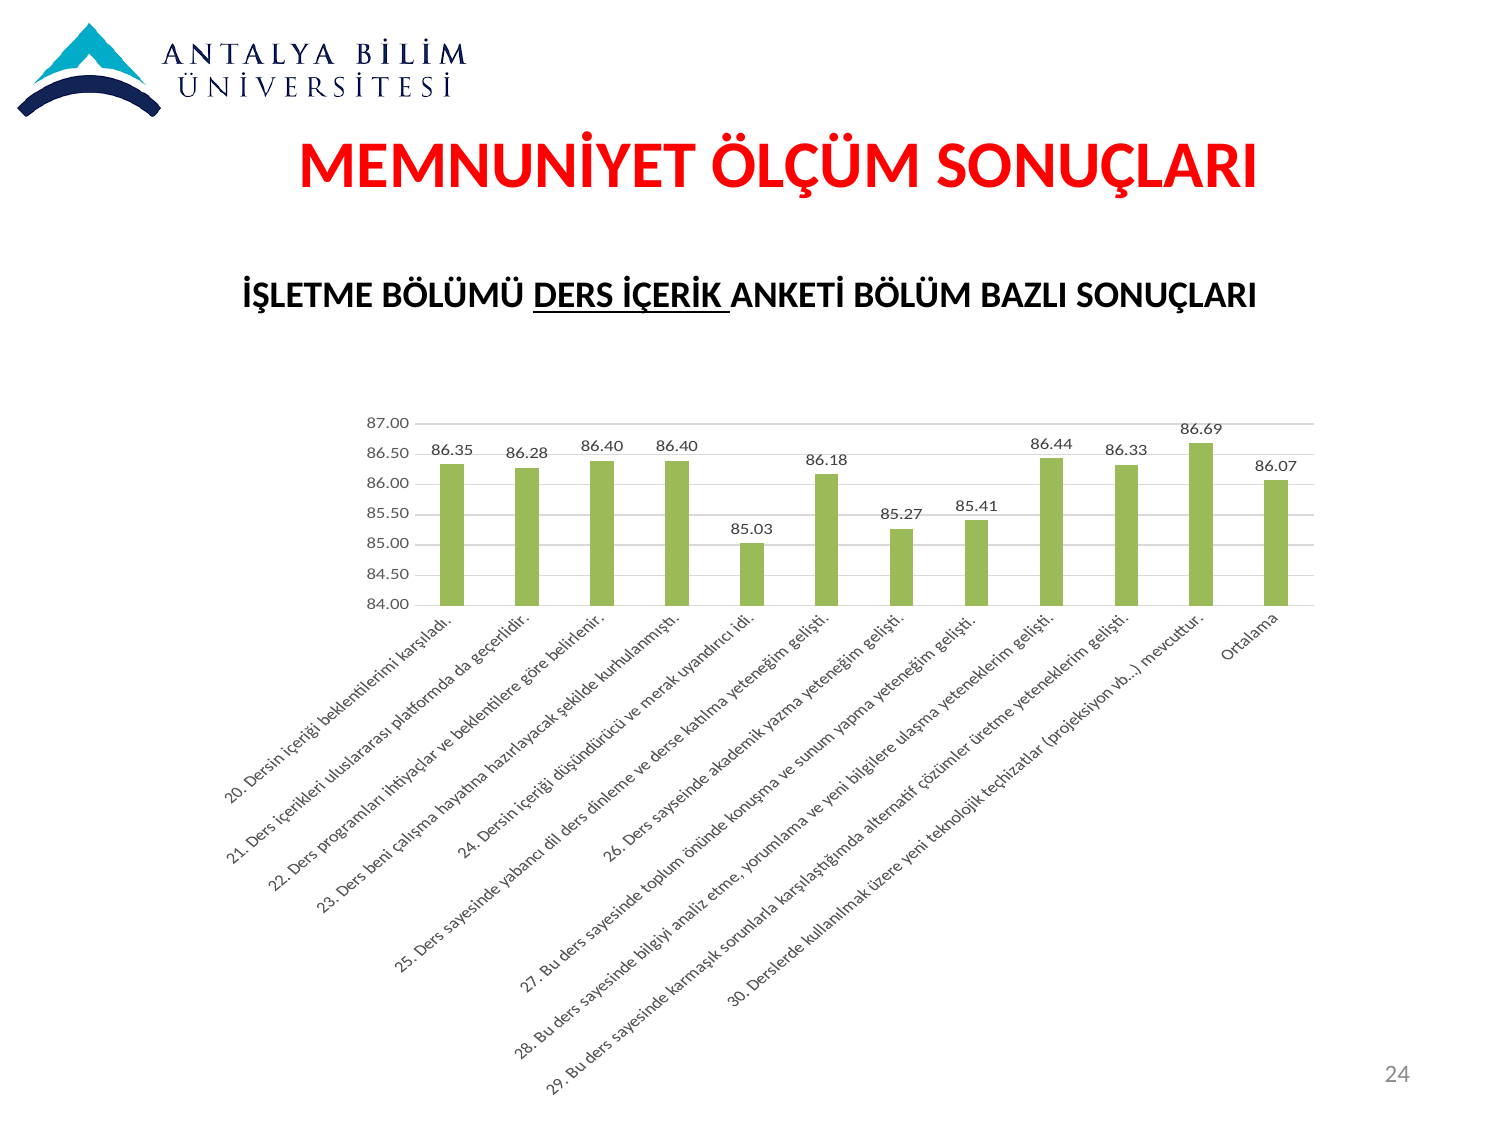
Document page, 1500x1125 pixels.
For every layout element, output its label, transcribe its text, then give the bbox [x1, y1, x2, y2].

picture [17, 21, 467, 117]
text_box MEMNUNİYET ÖLÇÜM SONUÇLARI [112, 113, 1447, 209]
slide_number 24 [1340, 1042, 1425, 1103]
text_box İŞLETME BÖLÜMÜ DERS İÇERİK ANKETİ BÖLÜM BAZLI SONUÇLARI [163, 218, 1337, 323]
chart [197, 412, 1337, 1099]
